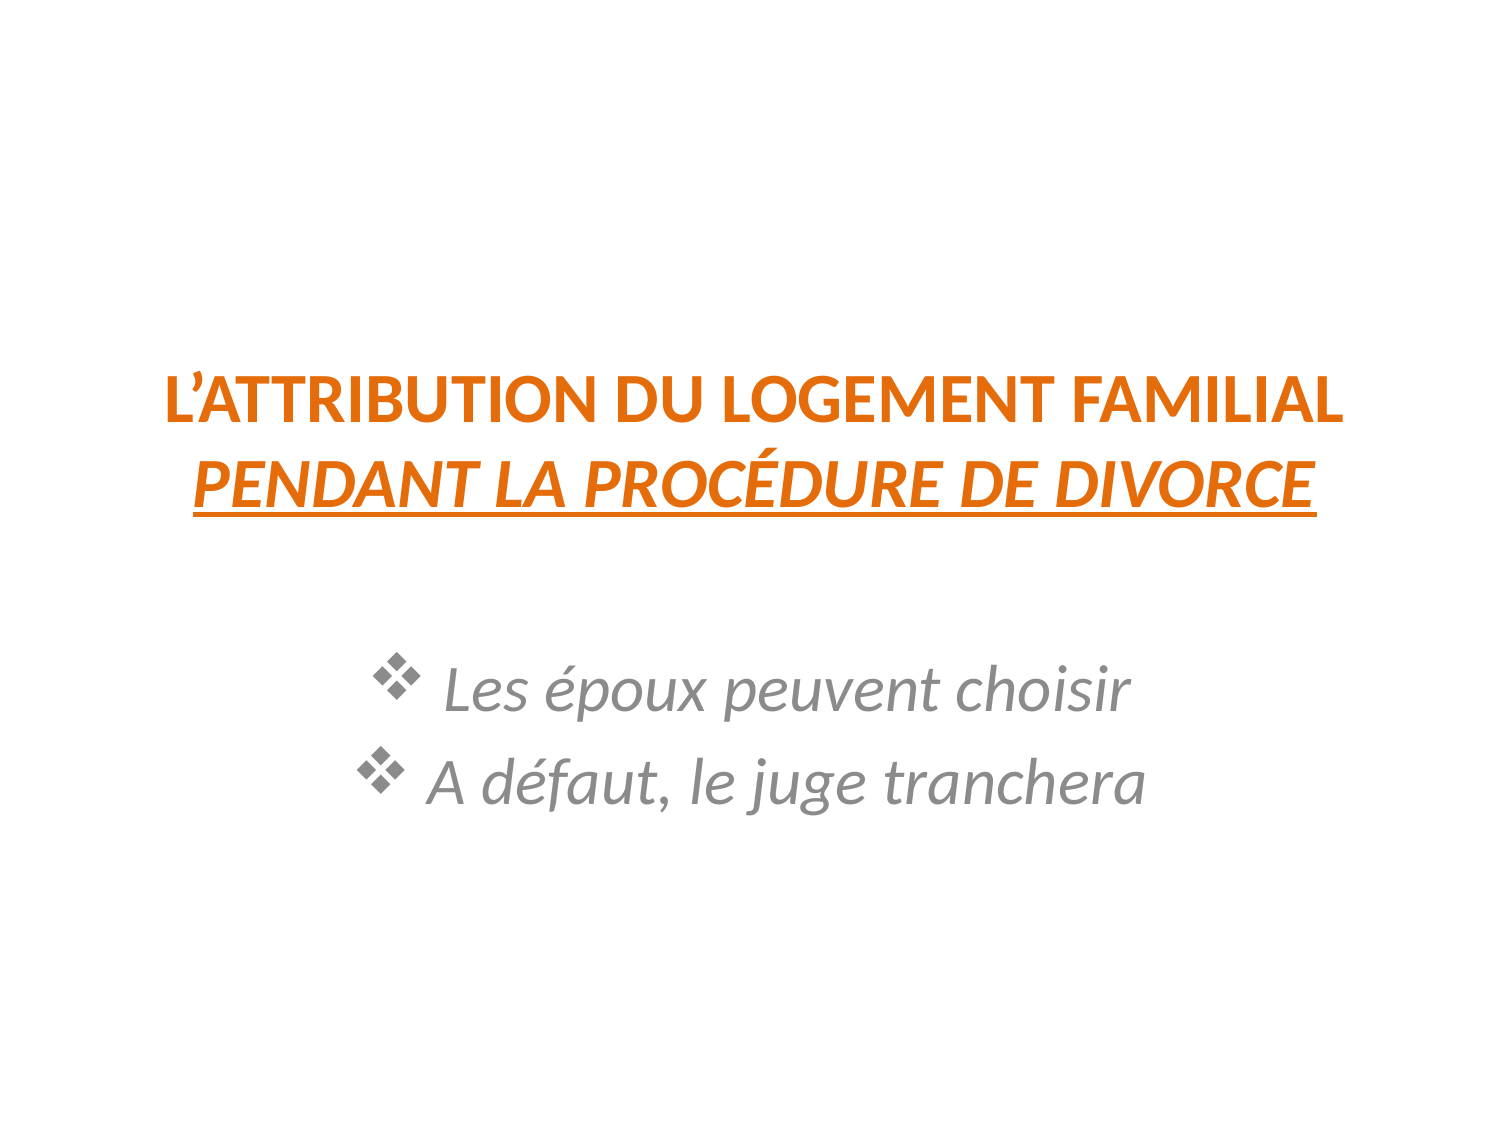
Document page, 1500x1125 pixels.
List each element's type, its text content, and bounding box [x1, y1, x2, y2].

subtitle Les époux peuvent choisir A défaut, le juge tranchera [225, 637, 1275, 925]
title L’ATTRIBUTION DU LOGEMENT FAMILIAL PENDANT LA PROCÉDURE DE DIVORCE [117, 316, 1393, 558]
